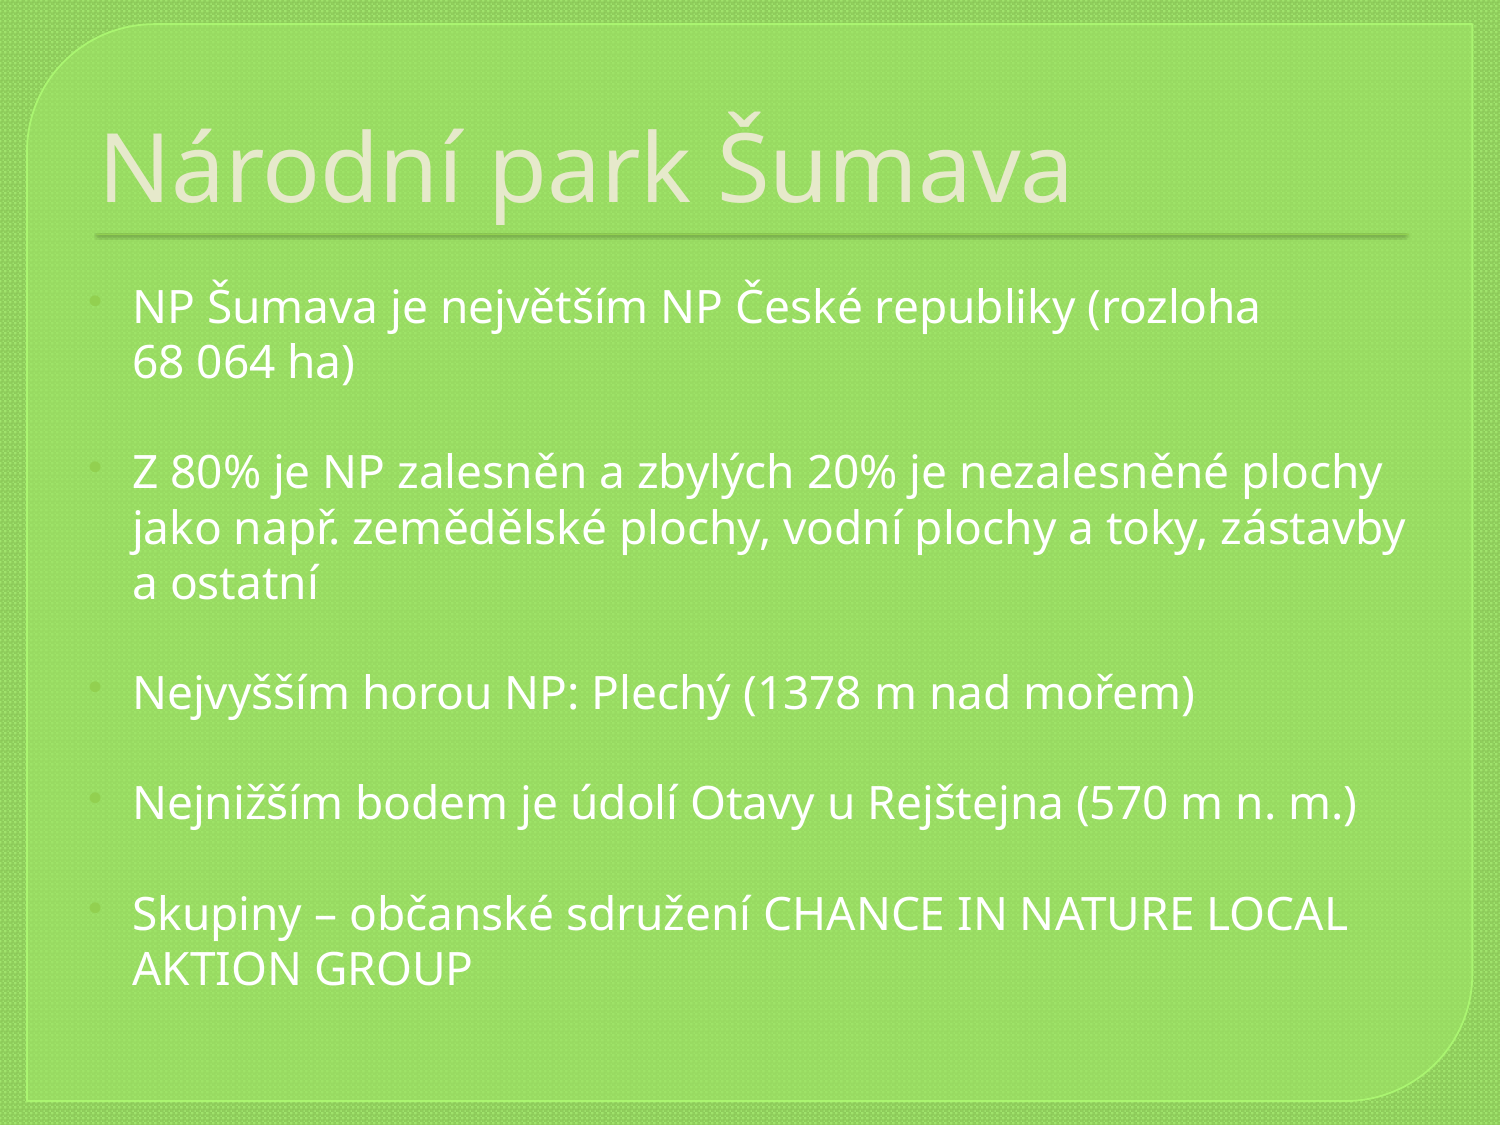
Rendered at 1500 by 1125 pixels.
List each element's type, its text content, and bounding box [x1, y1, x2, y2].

title Národní park Šumava [75, 41, 1425, 230]
list NP Šumava je největším NP České republiky (rozloha 68 064 ha) Z 80% je NP zalesněn a zbylých 20% je nezalesněné plochy jako např. zemědělské plochy, vodní plochy a toky, zástavby a ostatní Nejvyšším horou NP: Plechý (1378 m nad mořem) Nejnižším bodem je údolí Otavy u Rejštejna (570 m n. m.) Skupiny – občanské sdružení CHANCE IN NATURE LOCAL AKTION GROUP [75, 270, 1425, 1013]
